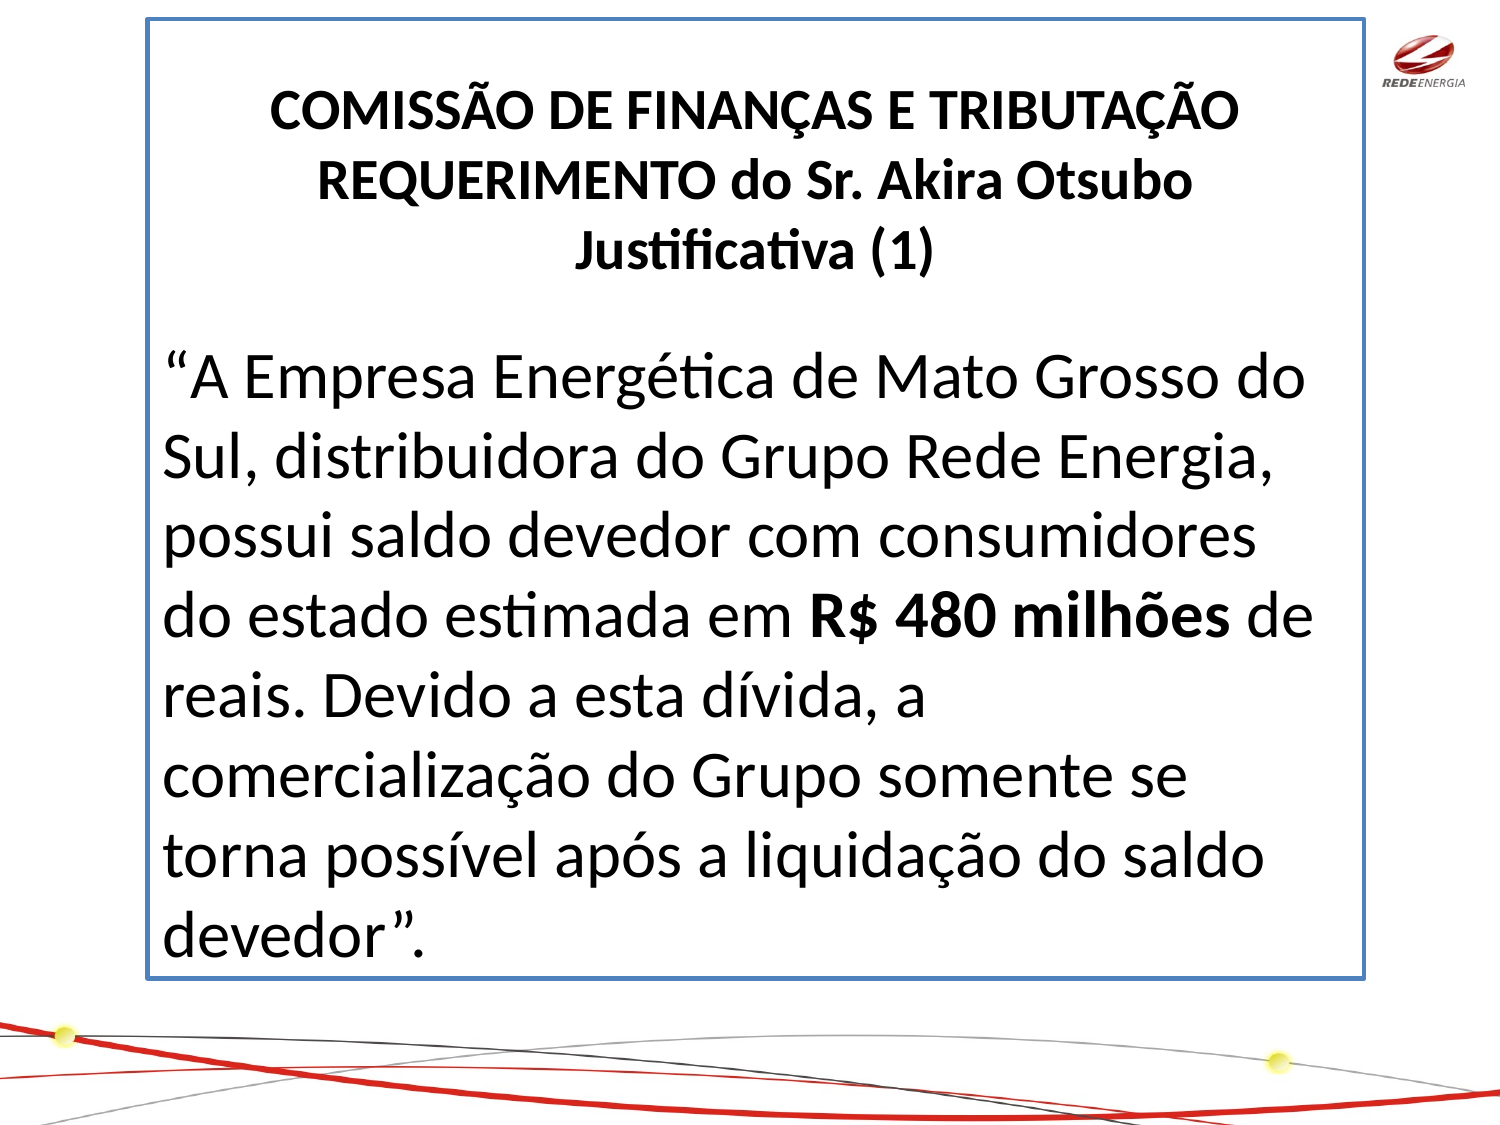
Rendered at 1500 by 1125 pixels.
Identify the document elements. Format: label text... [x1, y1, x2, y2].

text_box COMISSÃO DE FINANÇAS E TRIBUTAÇÃO REQUERIMENTO do Sr. Akira Otsubo Justificativa (1) “A Empresa Energética de Mato Grosso do Sul, distribuidora do Grupo Rede Energia, possui saldo devedor com consumidores do estado estimada em R$ 480 milhões de reais. Devido a esta dívida, a comercialização do Grupo somente se torna possível após a liquidação do saldo devedor”. [145, 17, 1366, 981]
picture [1382, 35, 1465, 87]
picture [0, 933, 1500, 1125]
